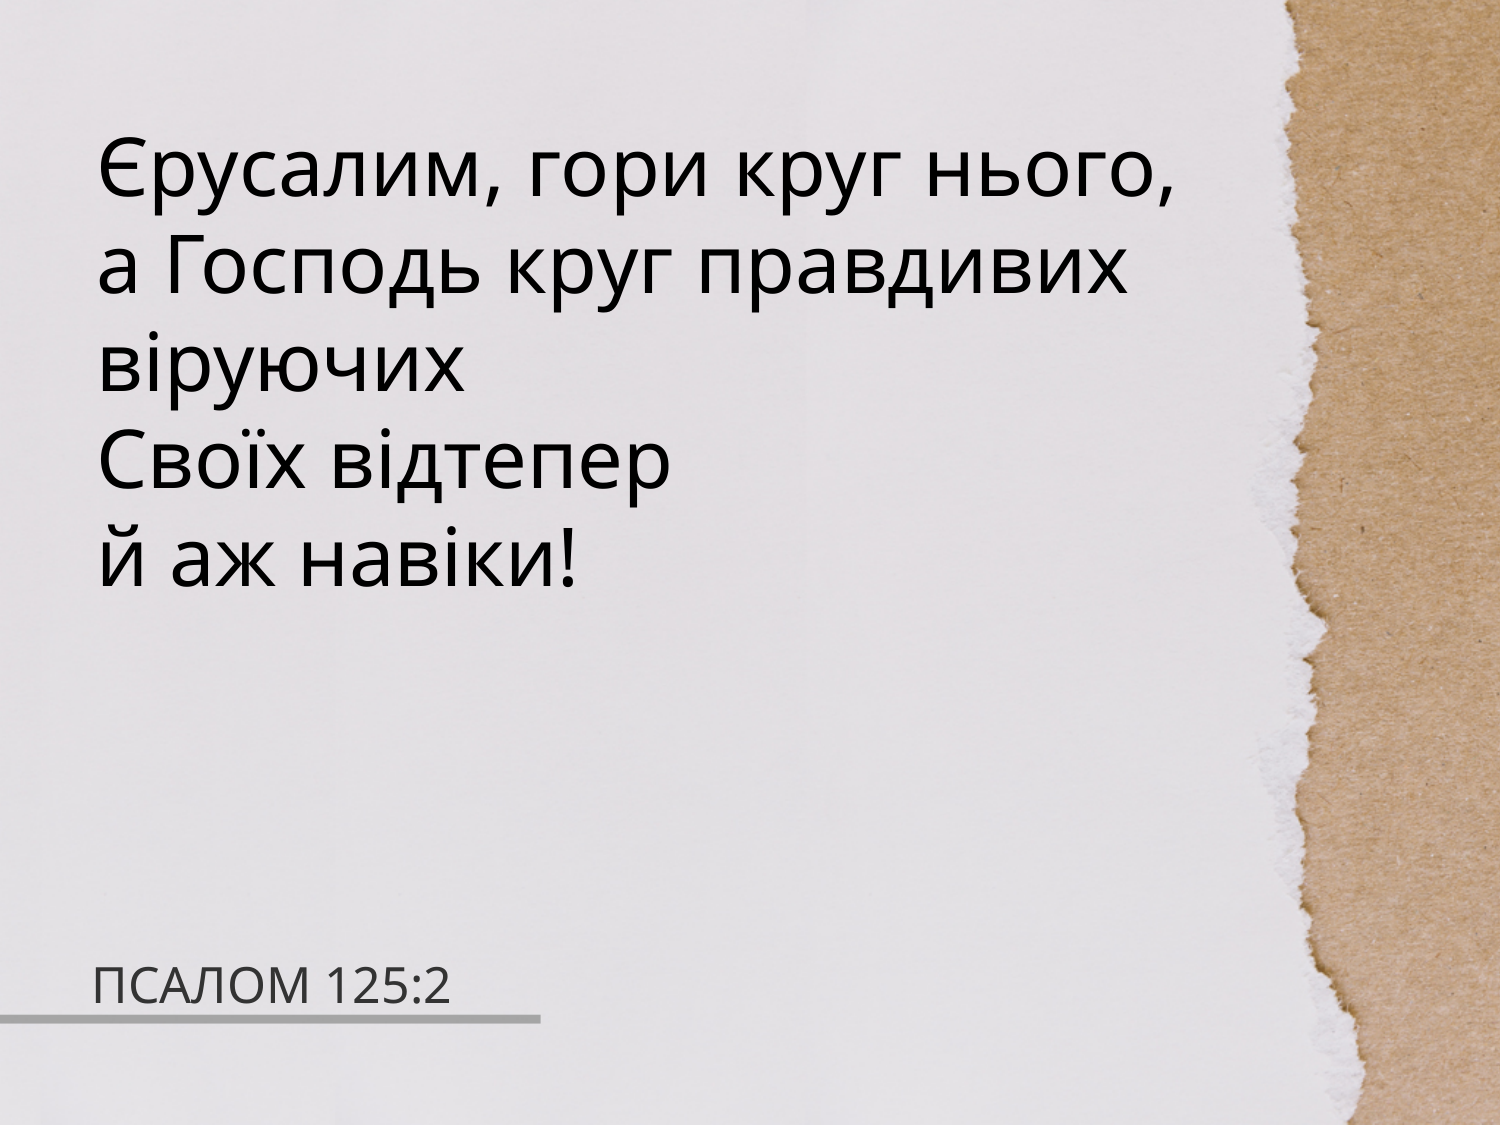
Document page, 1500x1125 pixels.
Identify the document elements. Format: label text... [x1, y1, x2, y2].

text_box Єрусалим, гори круг нього, а Господь круг правдивих віруючих Своїх відтепер й аж навіки! [81, 101, 1235, 610]
title ПСАЛОМ 125:2 [76, 952, 598, 1021]
picture [0, 0, 1500, 1125]
